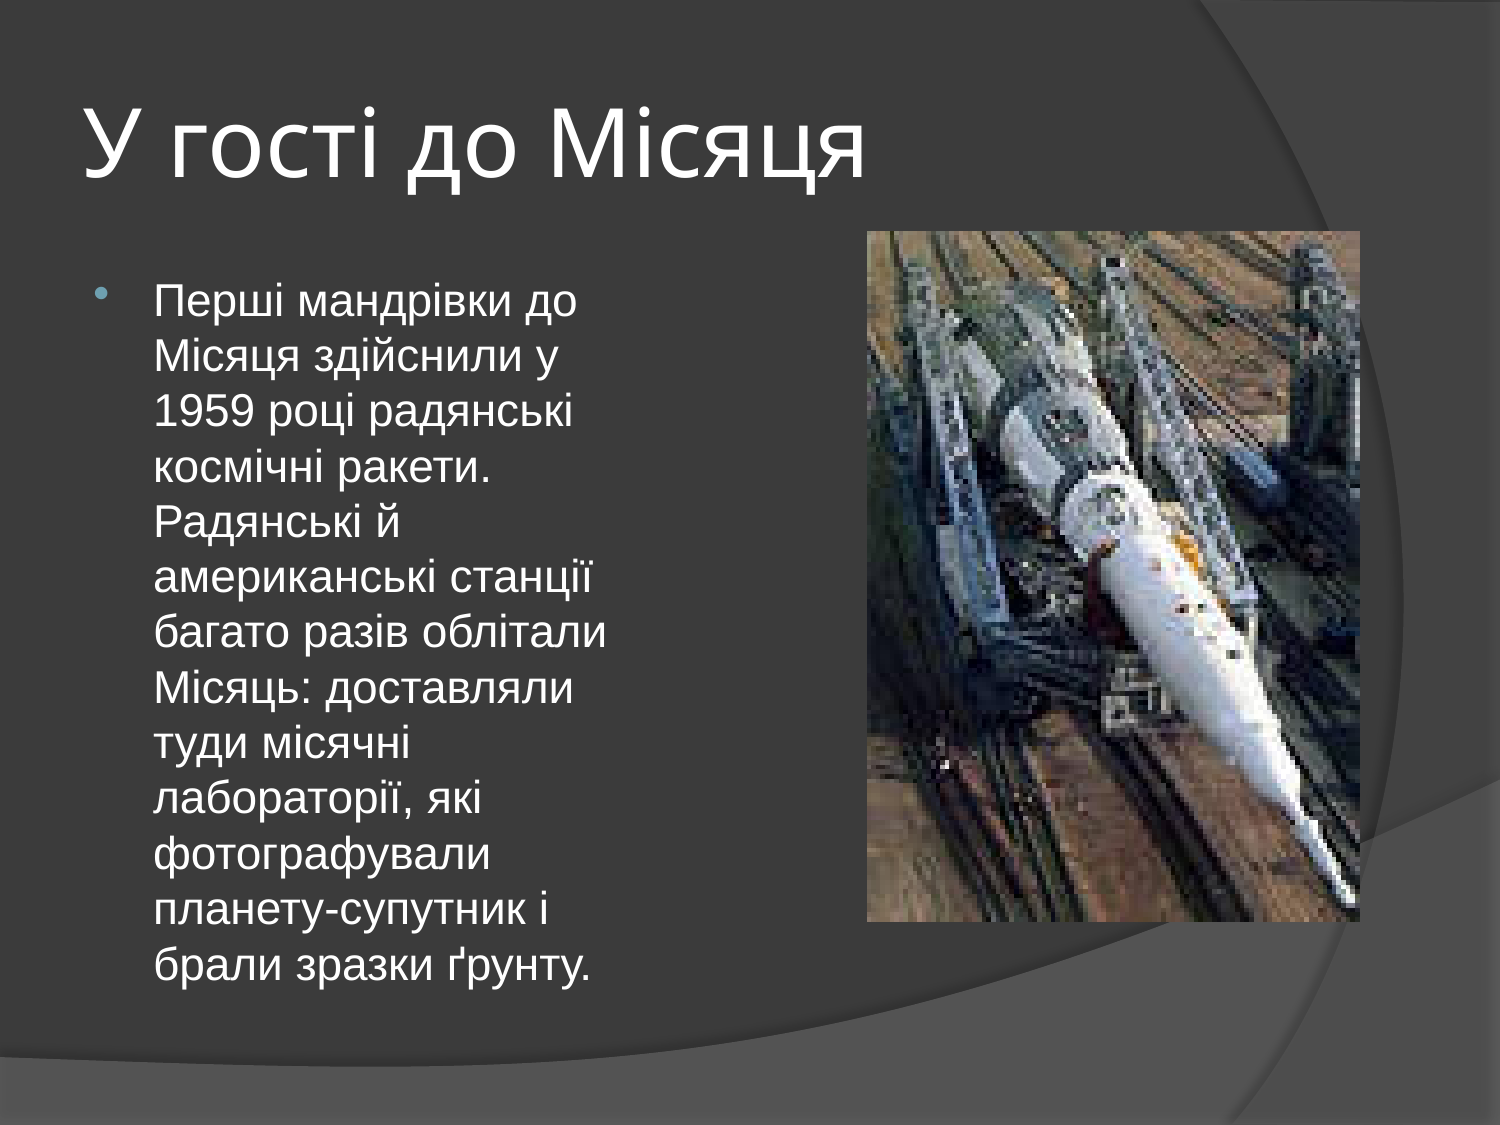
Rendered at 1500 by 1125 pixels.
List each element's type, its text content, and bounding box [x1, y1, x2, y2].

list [866, 230, 1360, 922]
list Перші мандрівки до Місяця здійснили у 1959 році радянські космічні ракети. Радянські й американські станції багато разів облітали Місяць: доставляли туди місячні лабораторії, які фотографували планету-супутник і брали зразки ґрунту. [75, 262, 675, 1005]
title У гості до Місяця [75, 45, 1300, 233]
